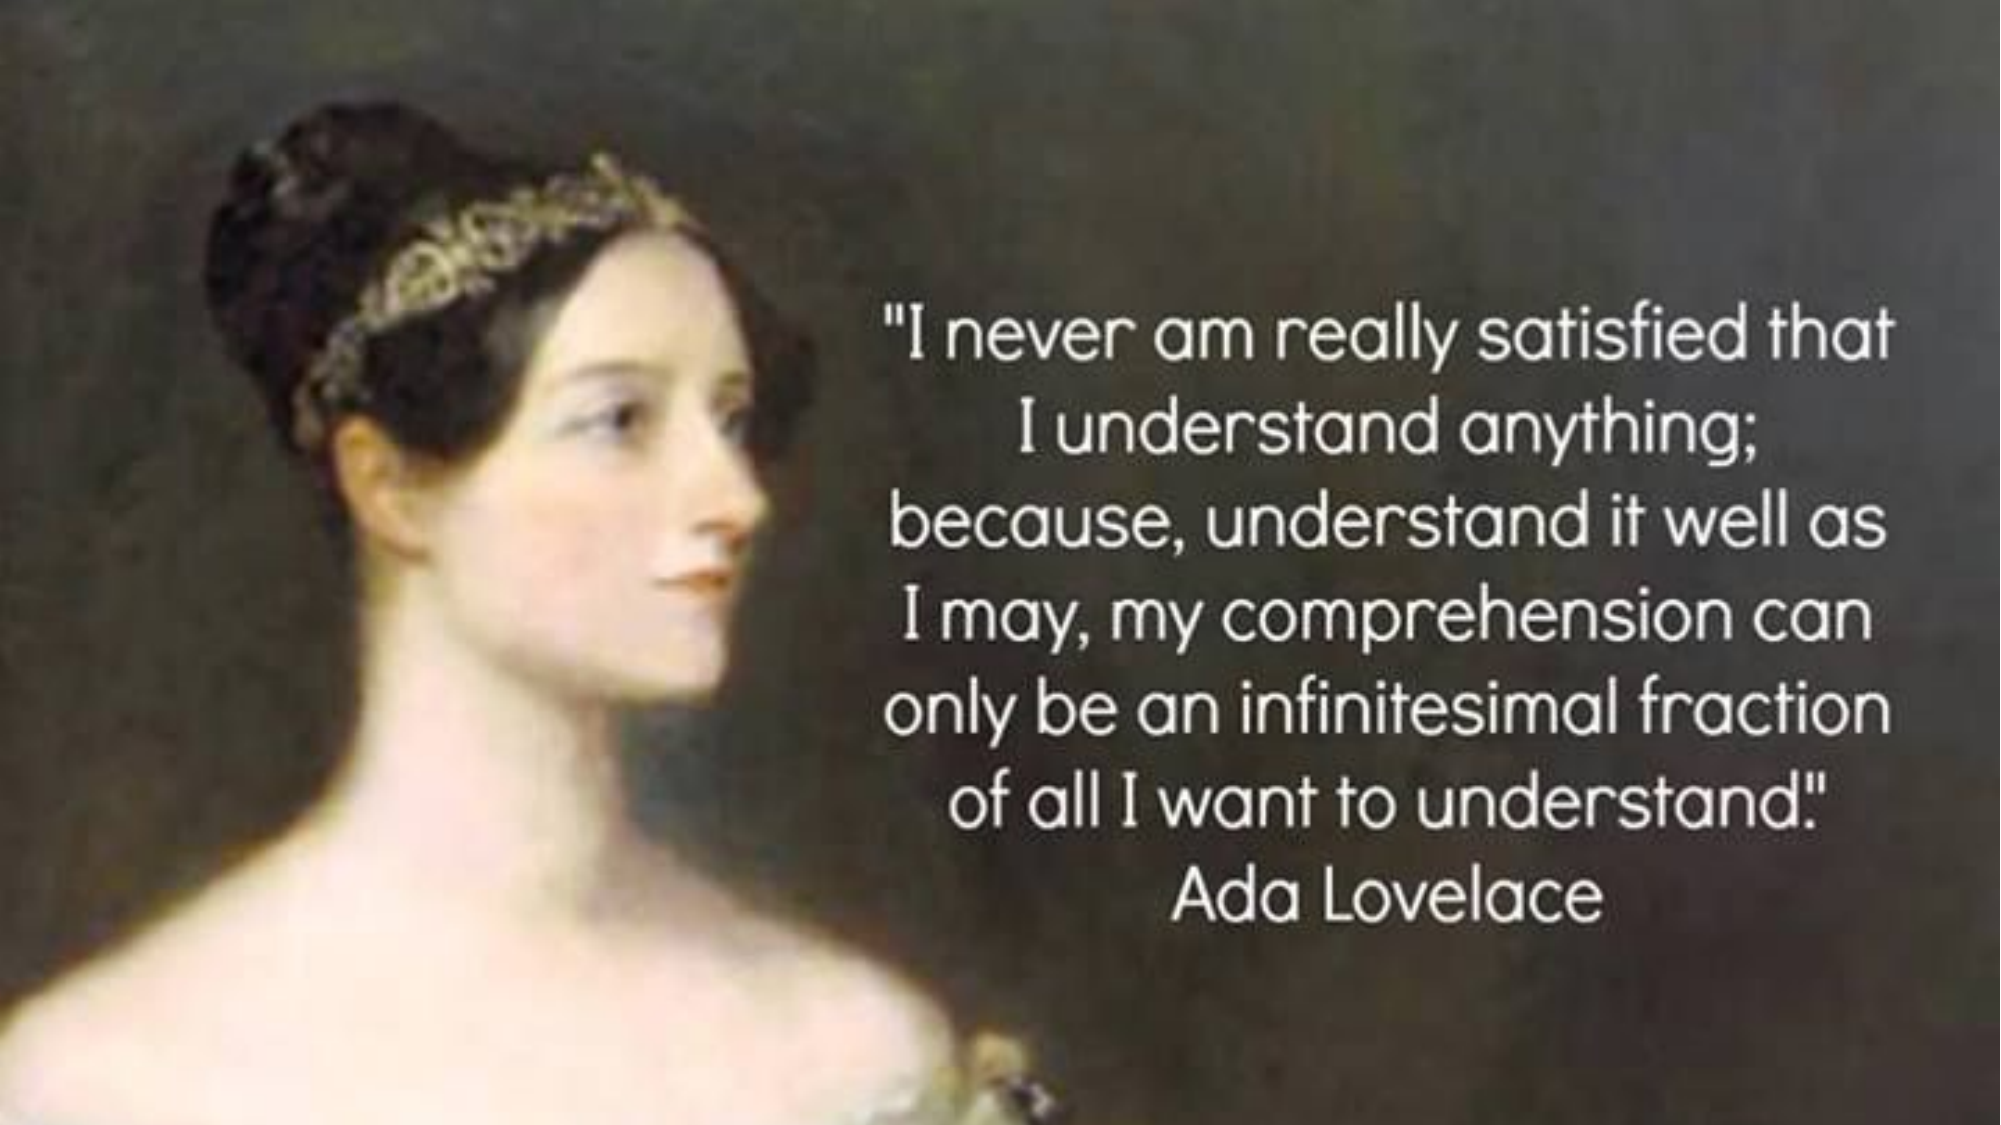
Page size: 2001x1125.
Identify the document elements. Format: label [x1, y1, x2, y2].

list [0, 0, 2000, 1125]
